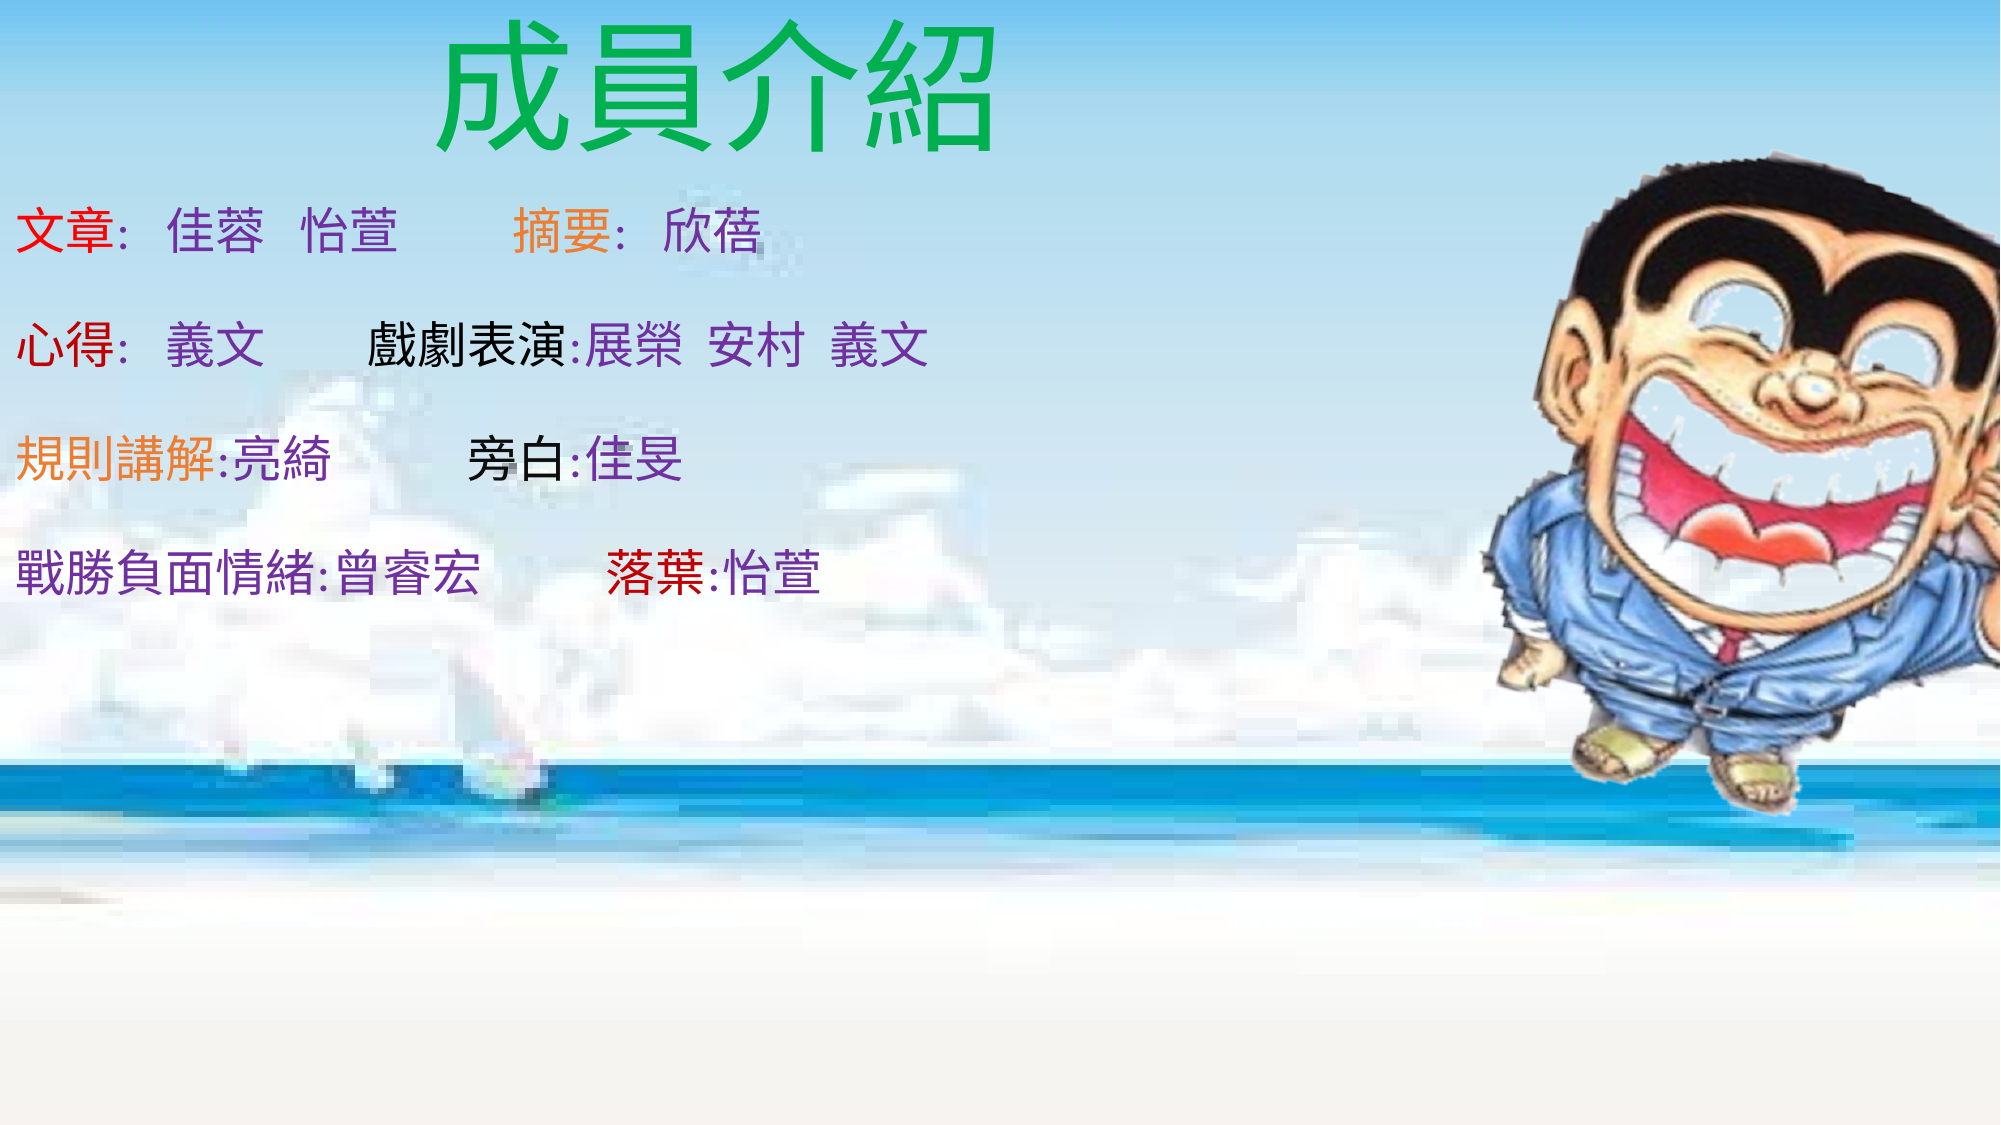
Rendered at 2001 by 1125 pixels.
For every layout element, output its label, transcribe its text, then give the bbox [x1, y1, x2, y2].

picture [0, 0, 2001, 1125]
list 文章: 佳蓉 怡萱 摘要: 欣蓓 心得: 義文 戲劇表演:展榮 安村 義文 規則講解:亮綺 旁白:佳旻 戰勝負面情緒:曾睿宏 落葉:怡萱 [0, 198, 1742, 1027]
title 成員介紹 [0, 8, 1725, 180]
